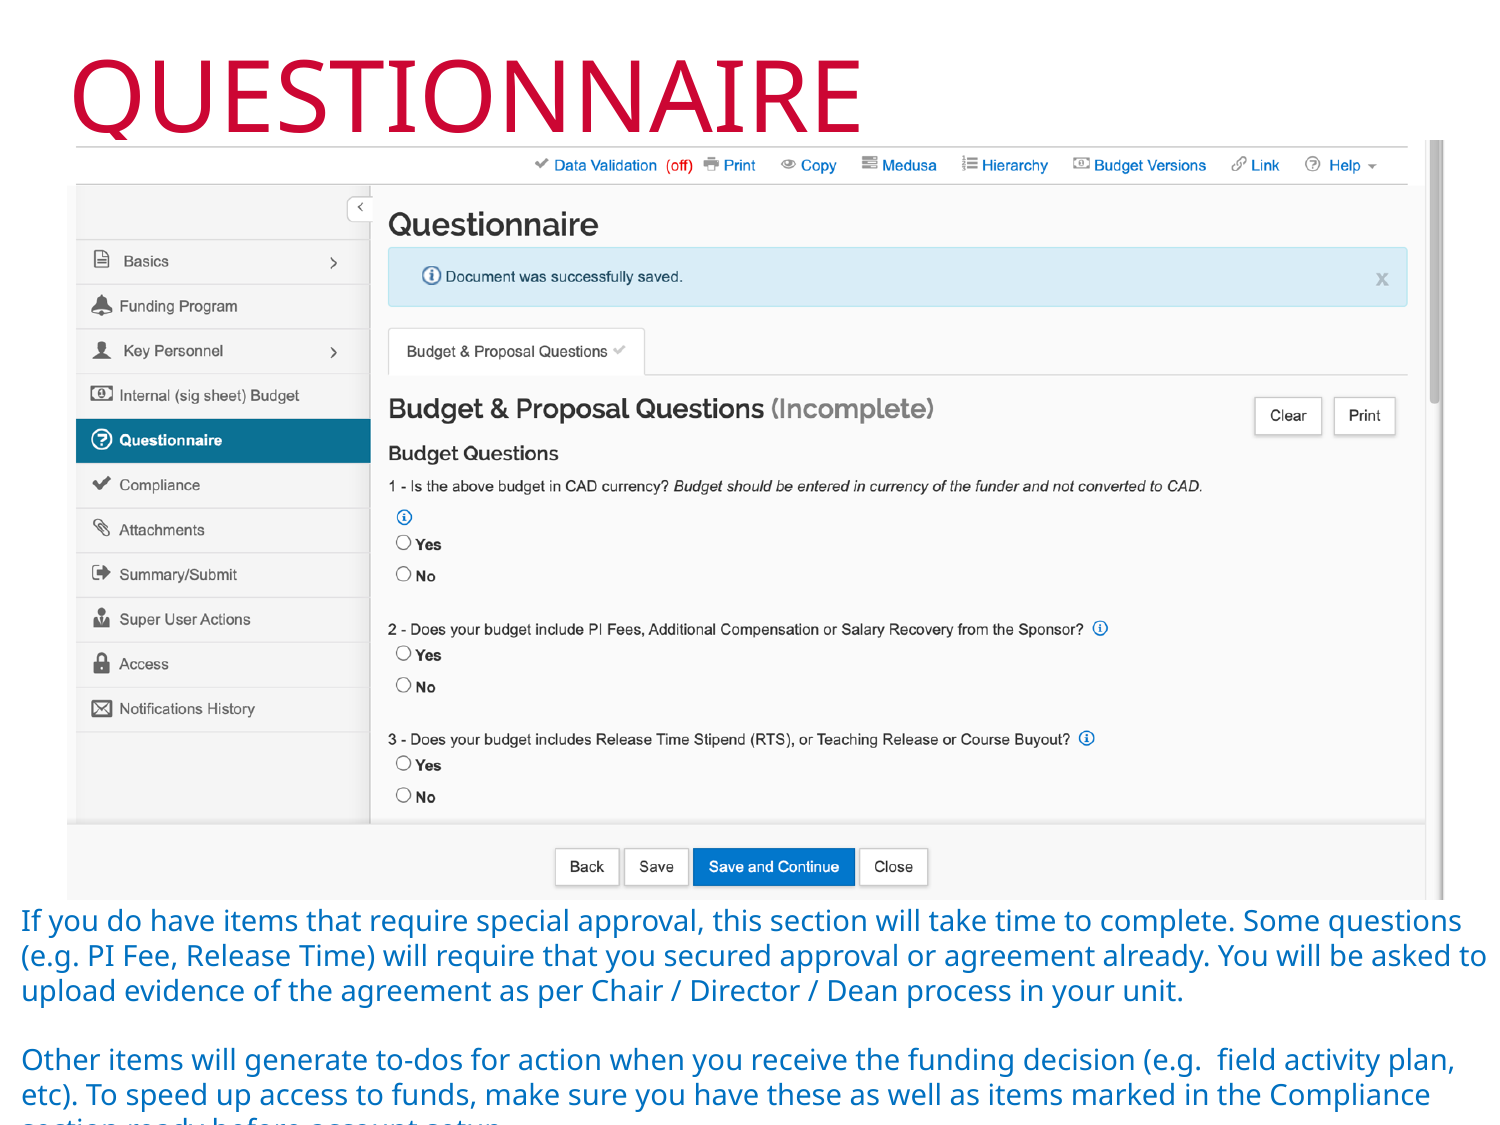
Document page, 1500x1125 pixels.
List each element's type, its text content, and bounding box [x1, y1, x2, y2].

title QUESTIONNAIRE [53, 38, 1348, 153]
text_box If you do have items that require special approval, this section will take time to complete. Some questions (e.g. PI Fee, Release Time) will require that you secured approval or agreement already. You will be asked to upload evidence of the agreement as per Chair / Director / Dean process in your unit. Other items will generate to-dos for action when you receive the funding decision (e.g. field activity plan, etc). To speed up access to funds, make sure you have these as well as items marked in the Compliance section ready before account setup. [6, 894, 1500, 1125]
picture [67, 140, 1445, 900]
